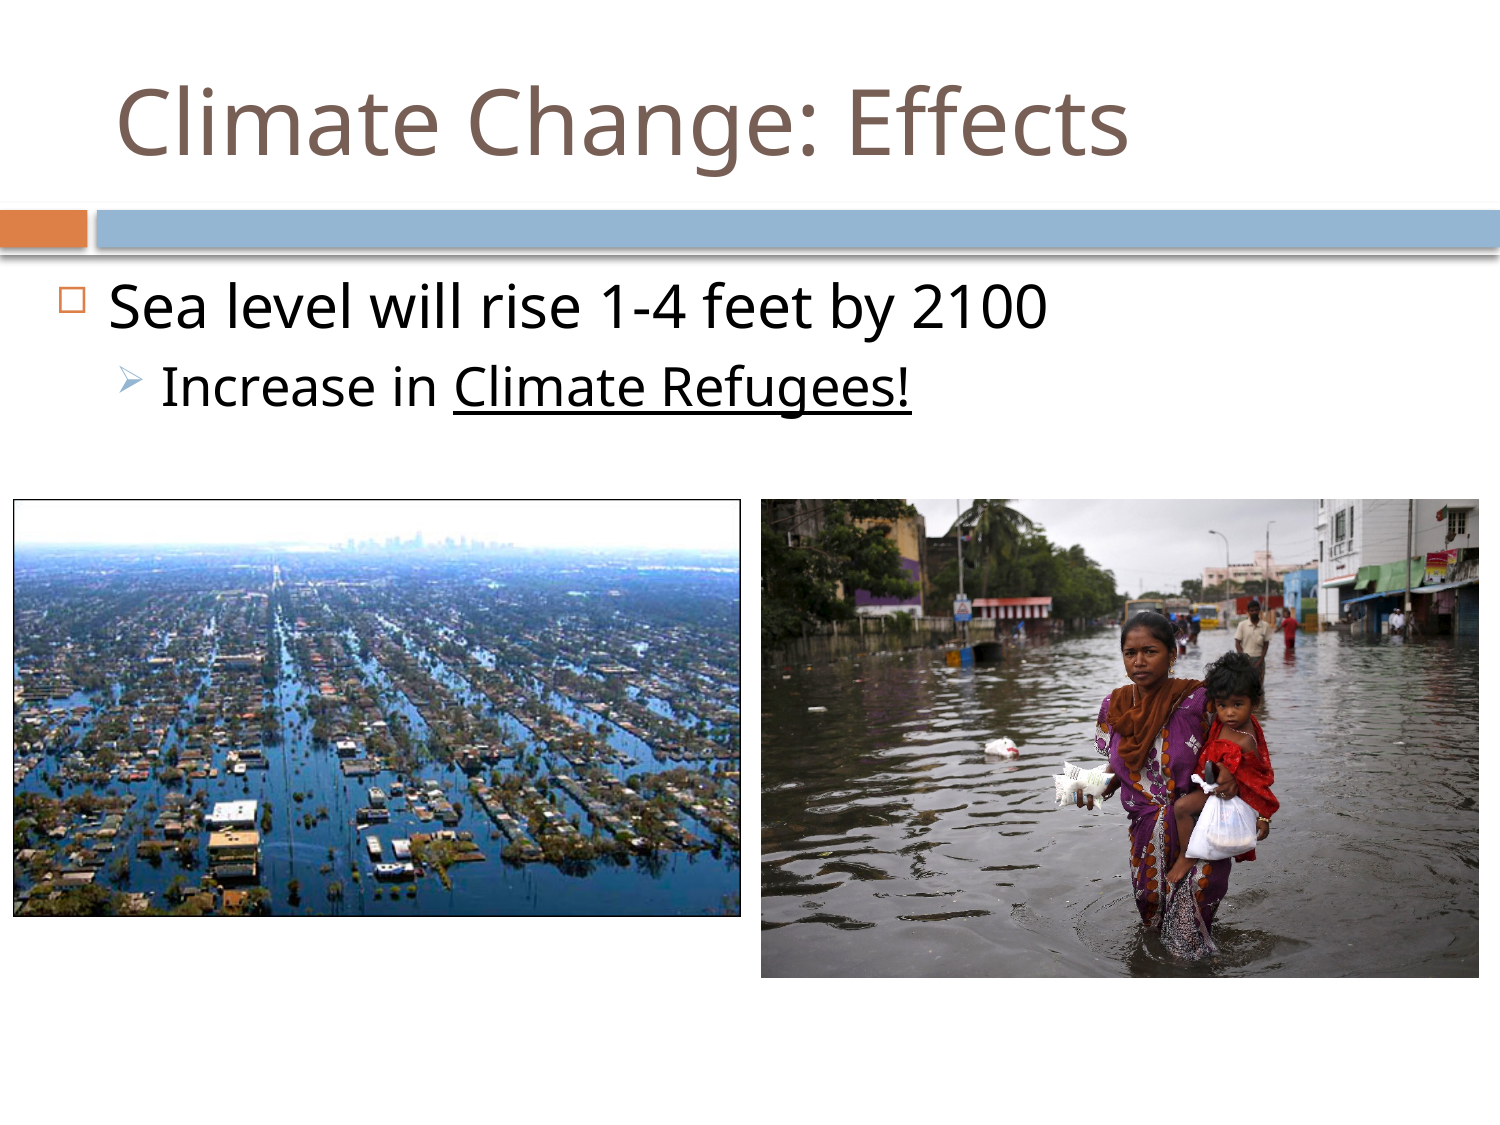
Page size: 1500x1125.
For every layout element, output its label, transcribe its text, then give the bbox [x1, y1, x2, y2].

picture [760, 499, 1480, 978]
list Sea level will rise 1-4 feet by 2100 Increase in Climate Refugees! [41, 260, 1438, 1094]
picture [13, 499, 742, 918]
title Climate Change: Effects [99, 37, 1438, 200]
